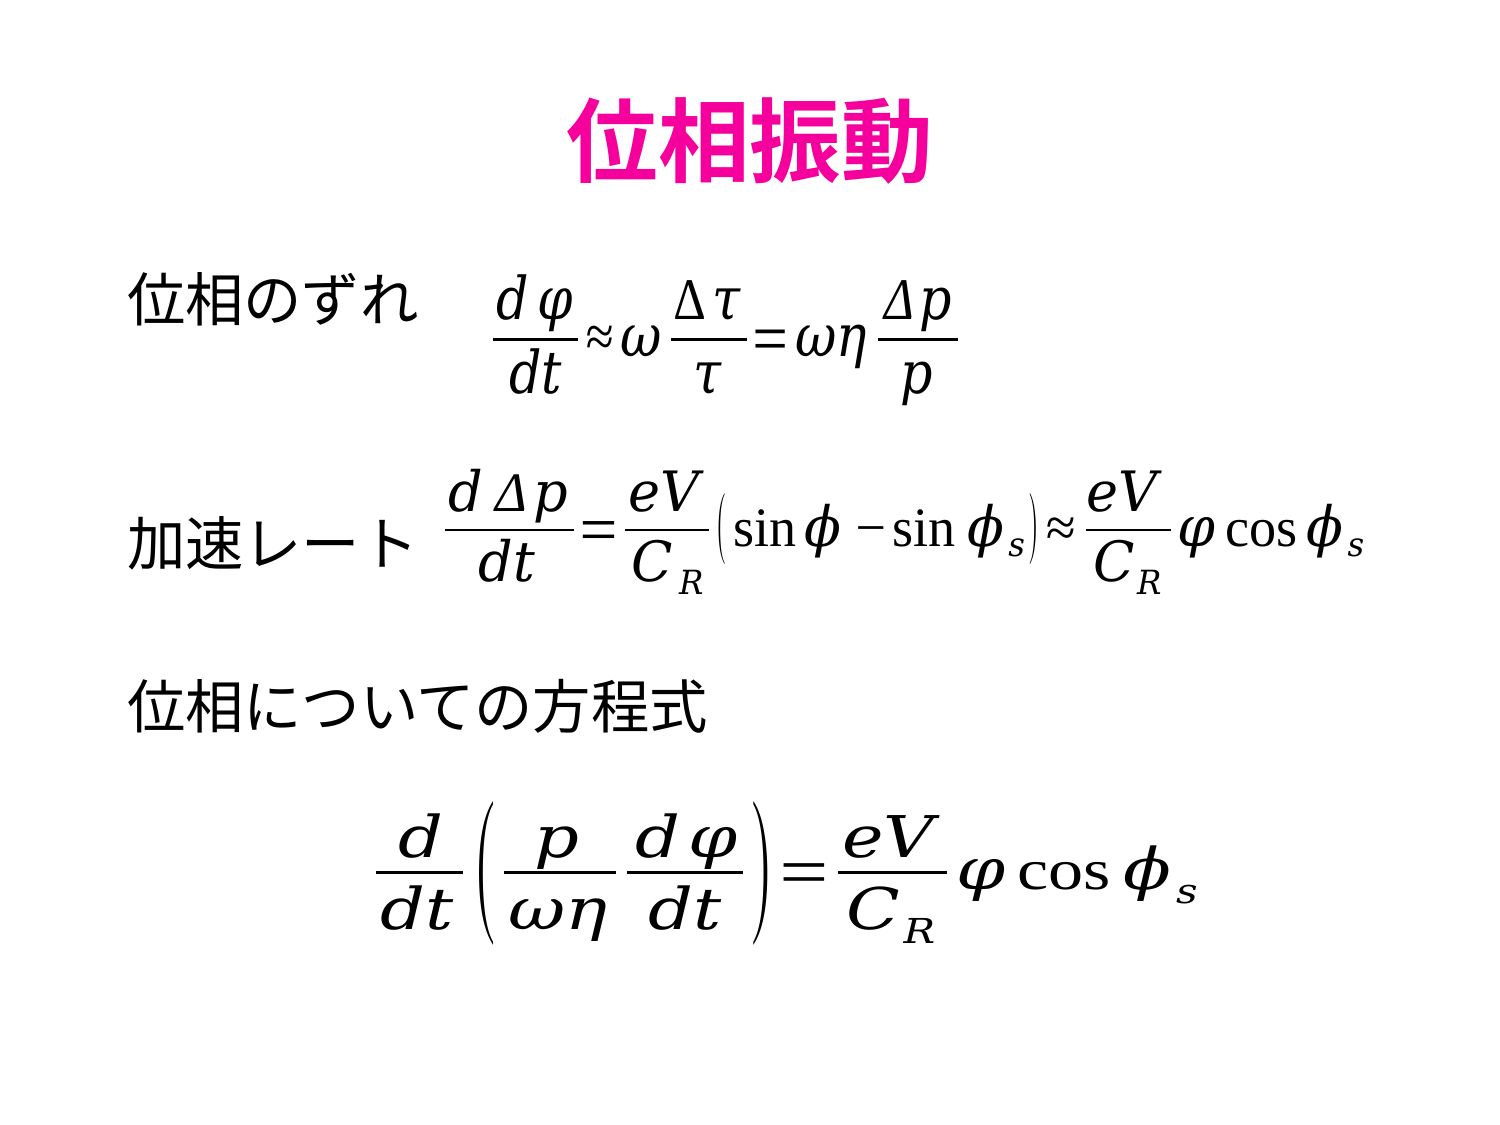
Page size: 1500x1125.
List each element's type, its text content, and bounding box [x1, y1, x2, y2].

title 位相振動 [75, 45, 1425, 233]
list 位相のずれ 加速レート 位相についての方程式 [112, 255, 1387, 950]
